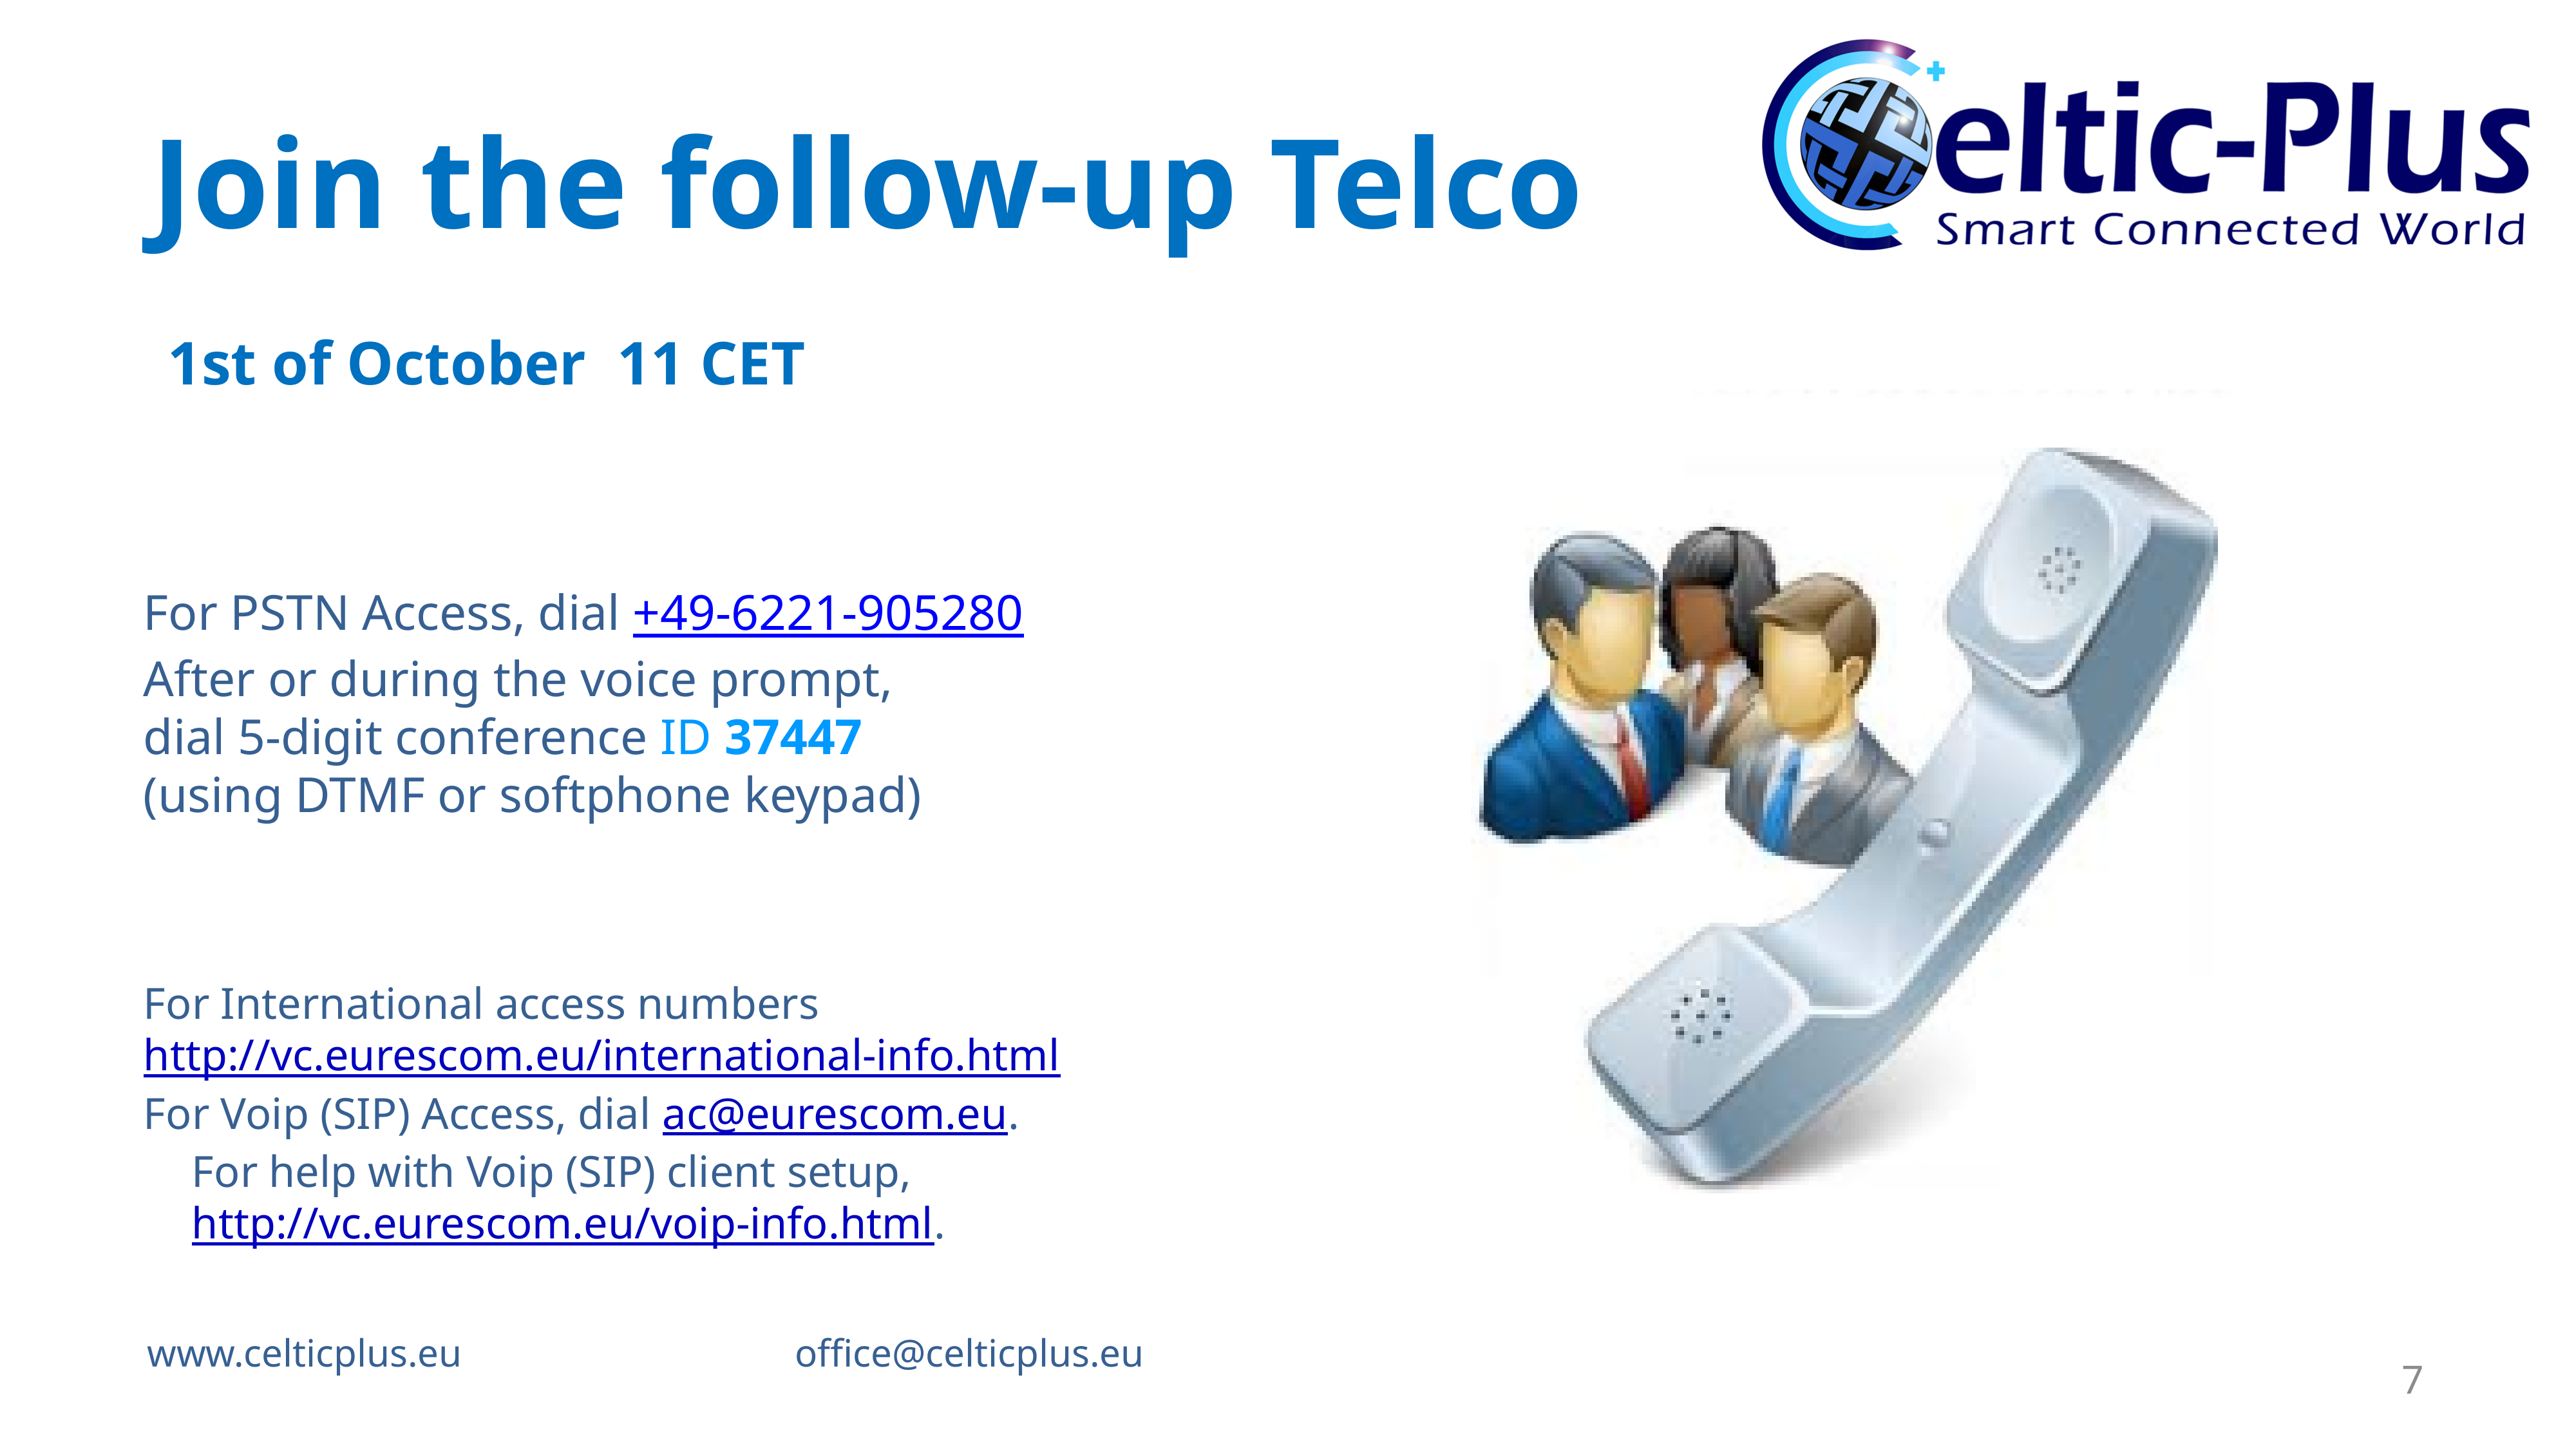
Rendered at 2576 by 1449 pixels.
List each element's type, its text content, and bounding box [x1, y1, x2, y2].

text_box 1st of October 11 CET [145, 169, 1455, 411]
text_box www.celticplus.eu office@celticplus.eu [124, 1318, 2293, 1386]
picture [1759, 28, 2548, 261]
text_box For PSTN Access, dial +49-6221-905280 After or during the voice prompt, dial 5-digit conference ID 37447 (using DTMF or softphone keypad) For International access numbers http://vc.eurescom.eu/international-info.html For Voip (SIP) Access, dial ac@eurescom.eu. For help with Voip (SIP) client setup, http://vc.eurescom.eu/voip-info.html. [120, 518, 1358, 1266]
picture [1455, 389, 2235, 1215]
title Join the follow-up Telco [129, 58, 2447, 300]
slide_number 7 [1846, 1343, 2447, 1421]
